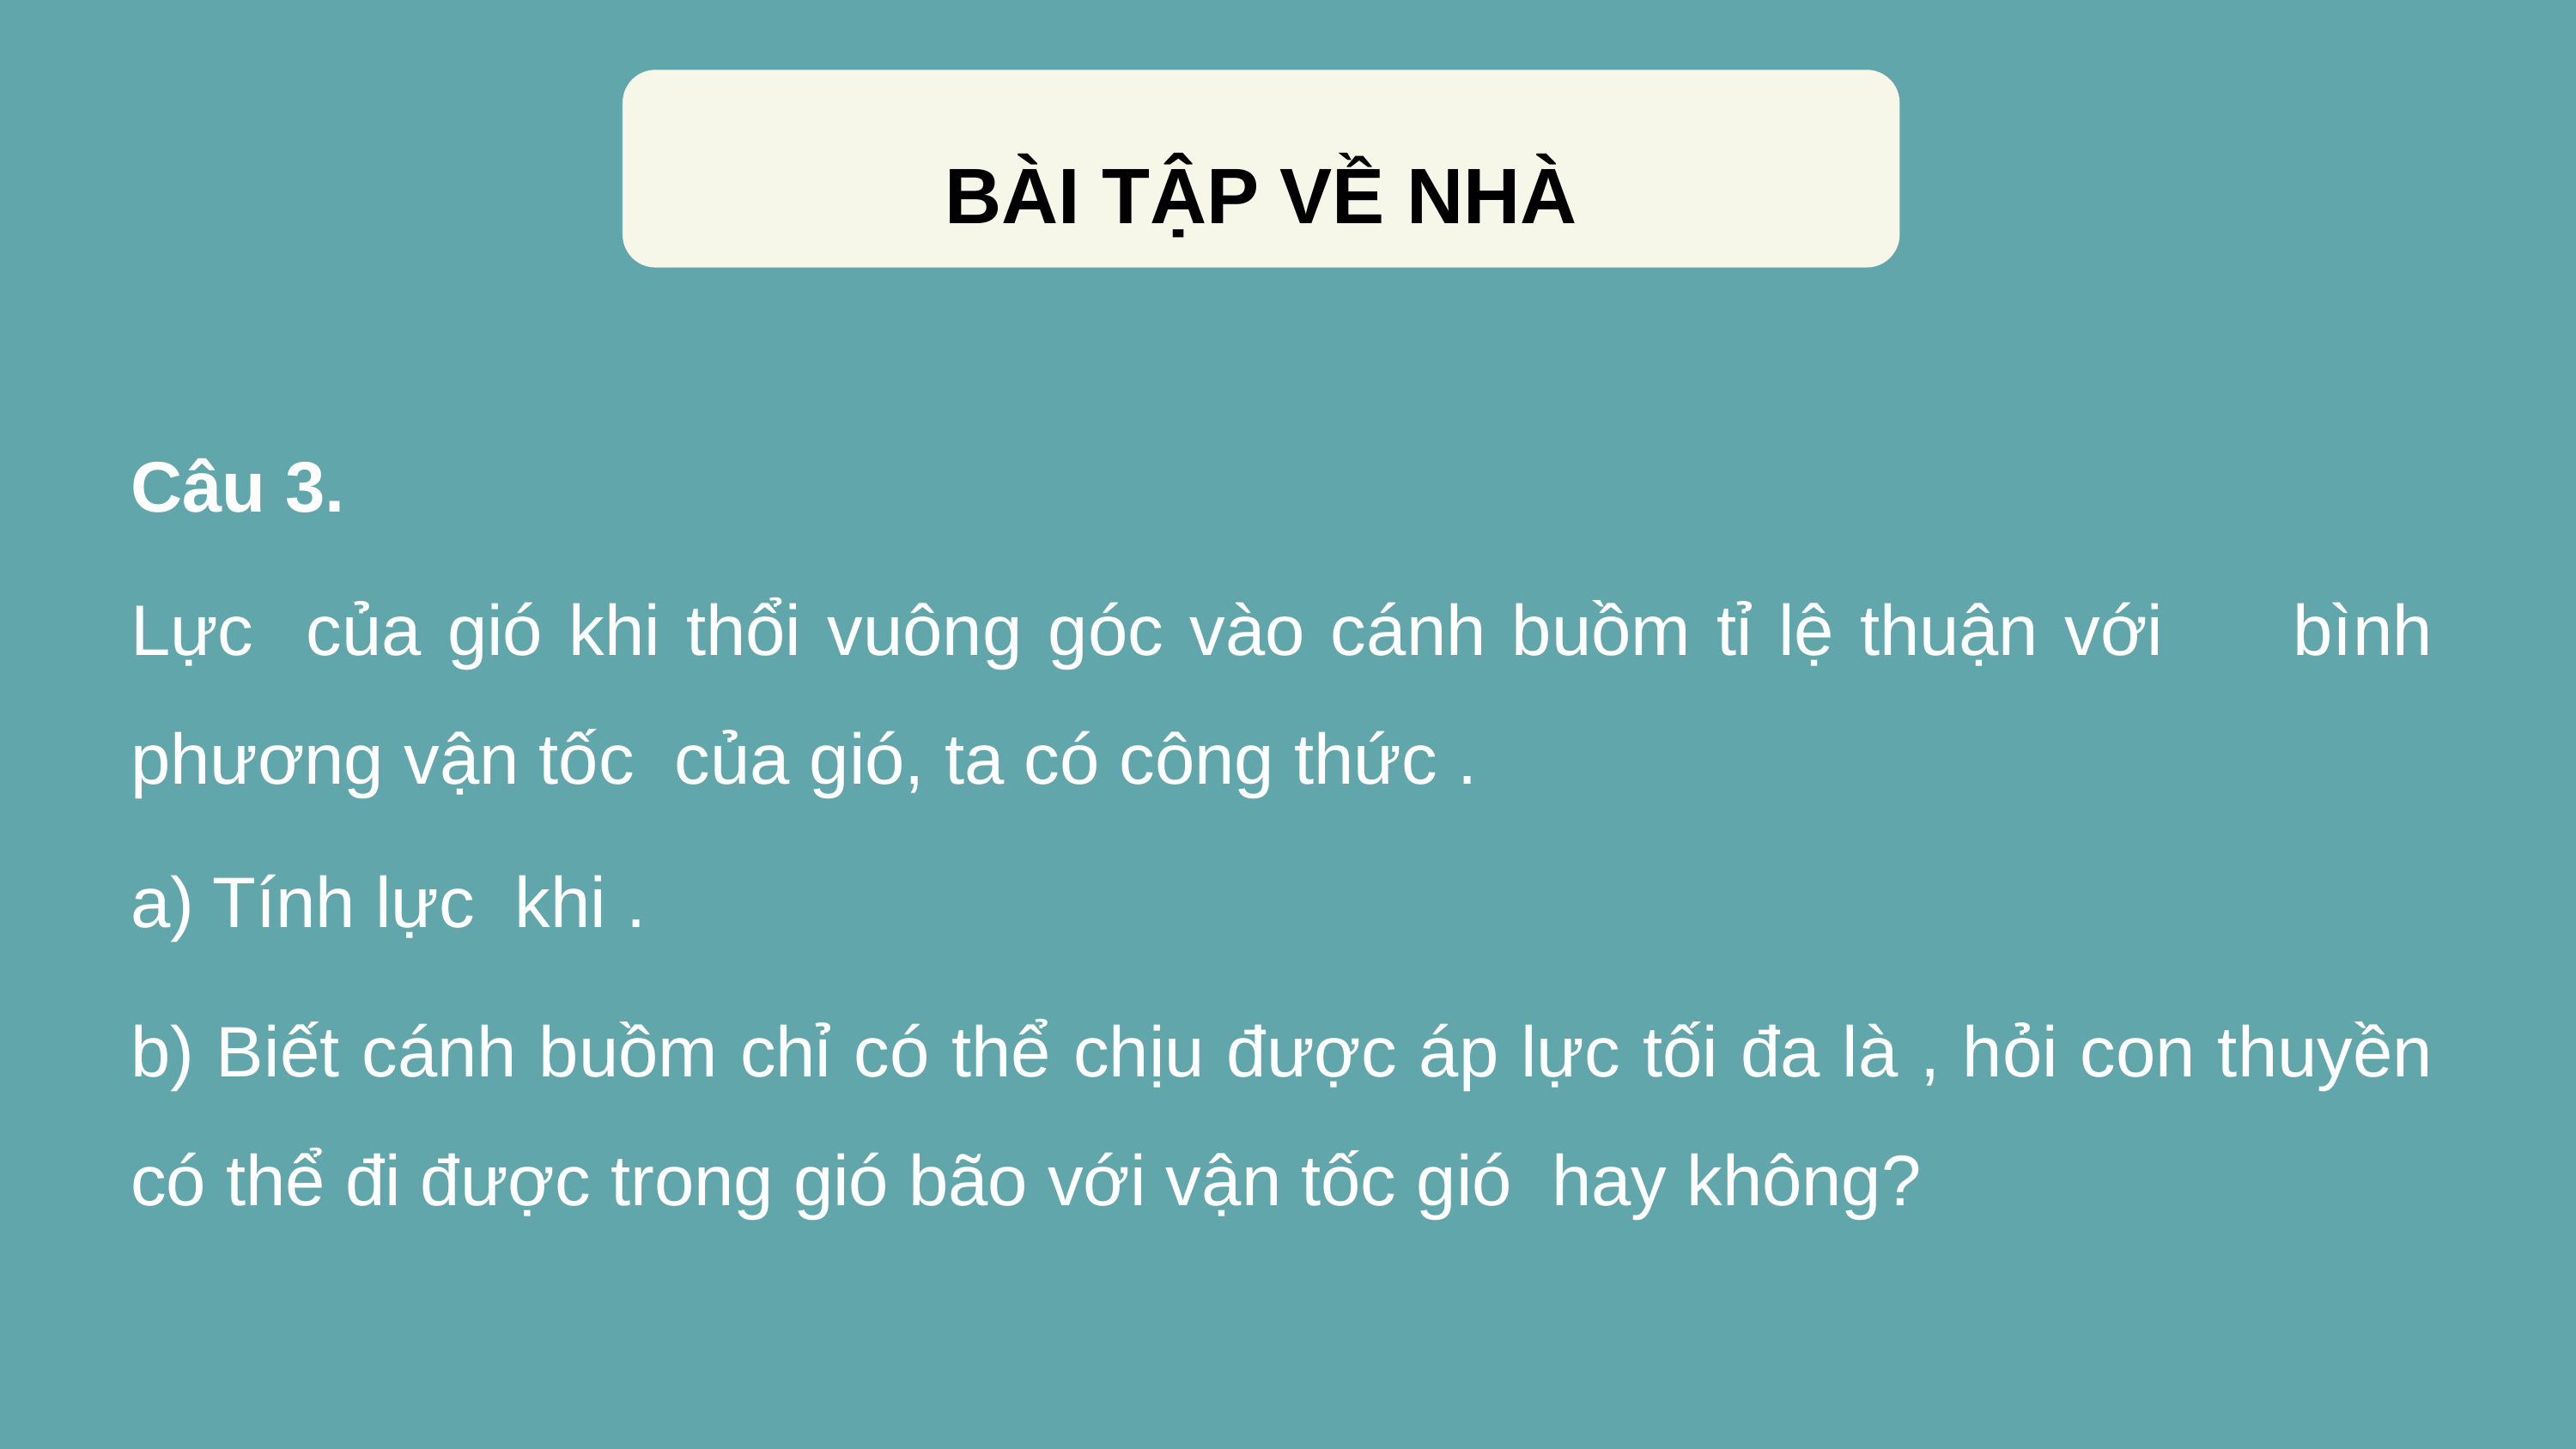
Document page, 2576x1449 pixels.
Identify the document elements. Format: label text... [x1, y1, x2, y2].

text_box BÀI TẬP VỀ NHÀ [620, 68, 1902, 270]
